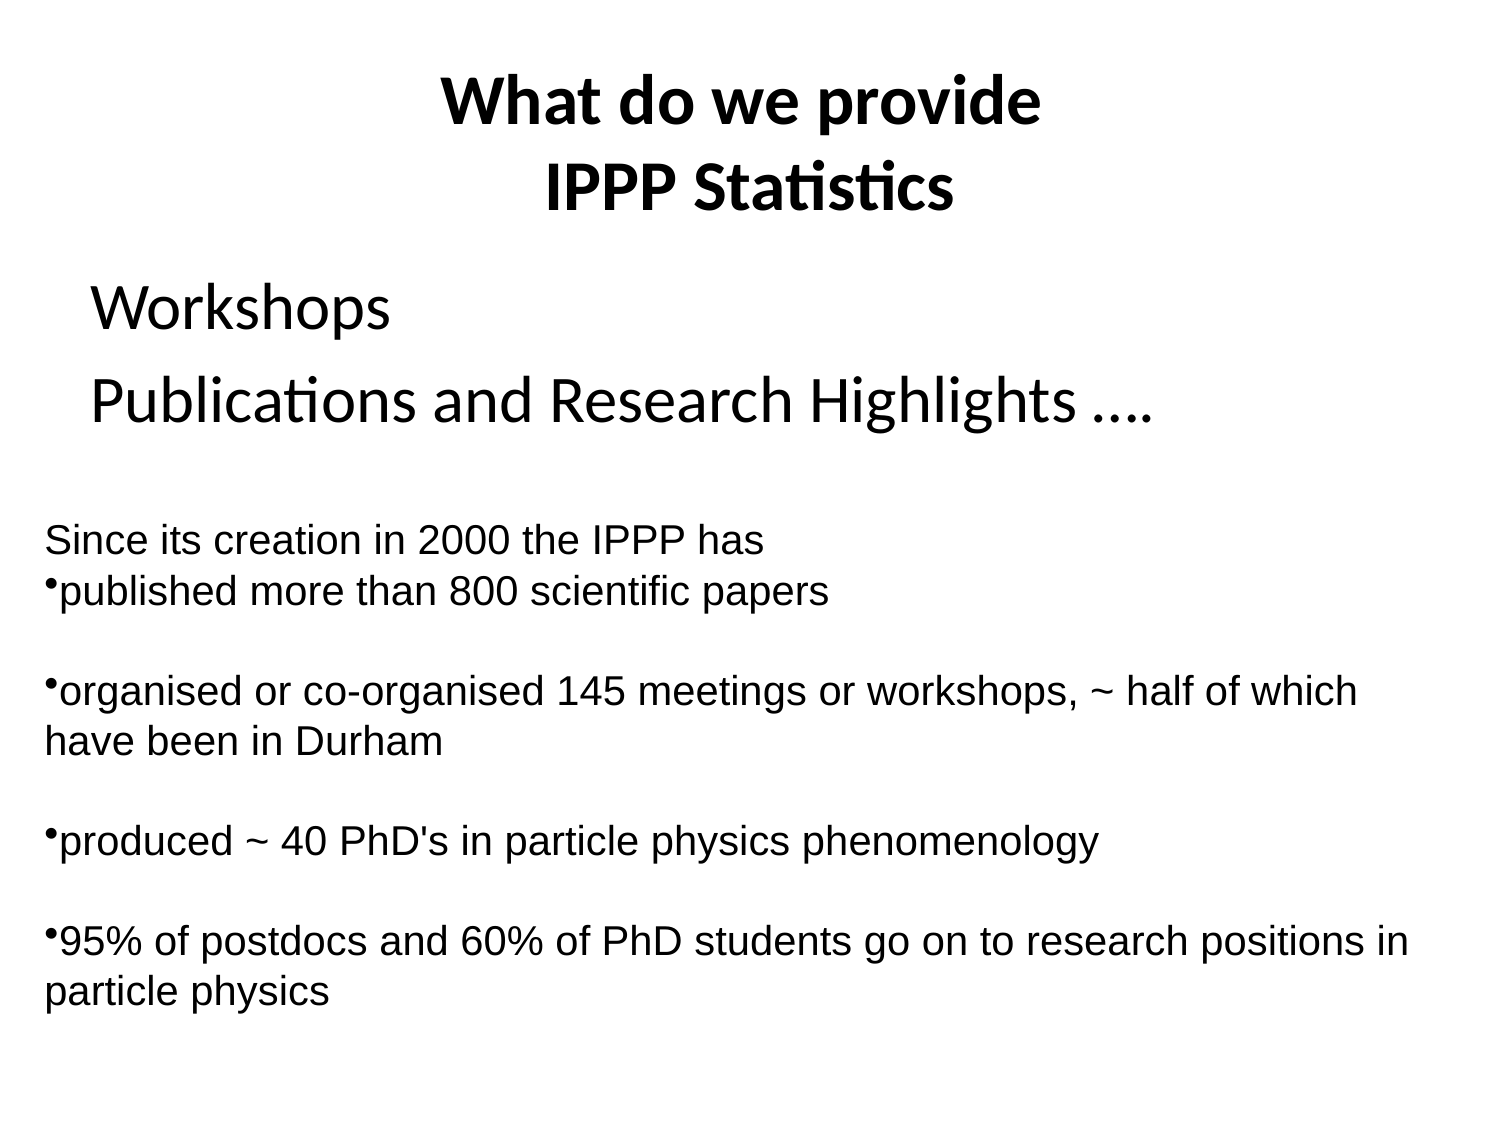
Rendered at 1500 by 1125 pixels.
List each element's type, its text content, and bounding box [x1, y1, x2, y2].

list Workshops Publications and Research Highlights …. [75, 255, 1425, 505]
title What do we provide IPPP Statistics [75, 45, 1425, 233]
text_box Since its creation in 2000 the IPPP has published more than 800 scientific papers organised or co-organised 145 meetings or workshops, ~ half of which have been in Durham produced ~ 40 PhD's in particle physics phenomenology 95% of postdocs and 60% of PhD students go on to research positions in particle physics [29, 505, 1459, 1021]
